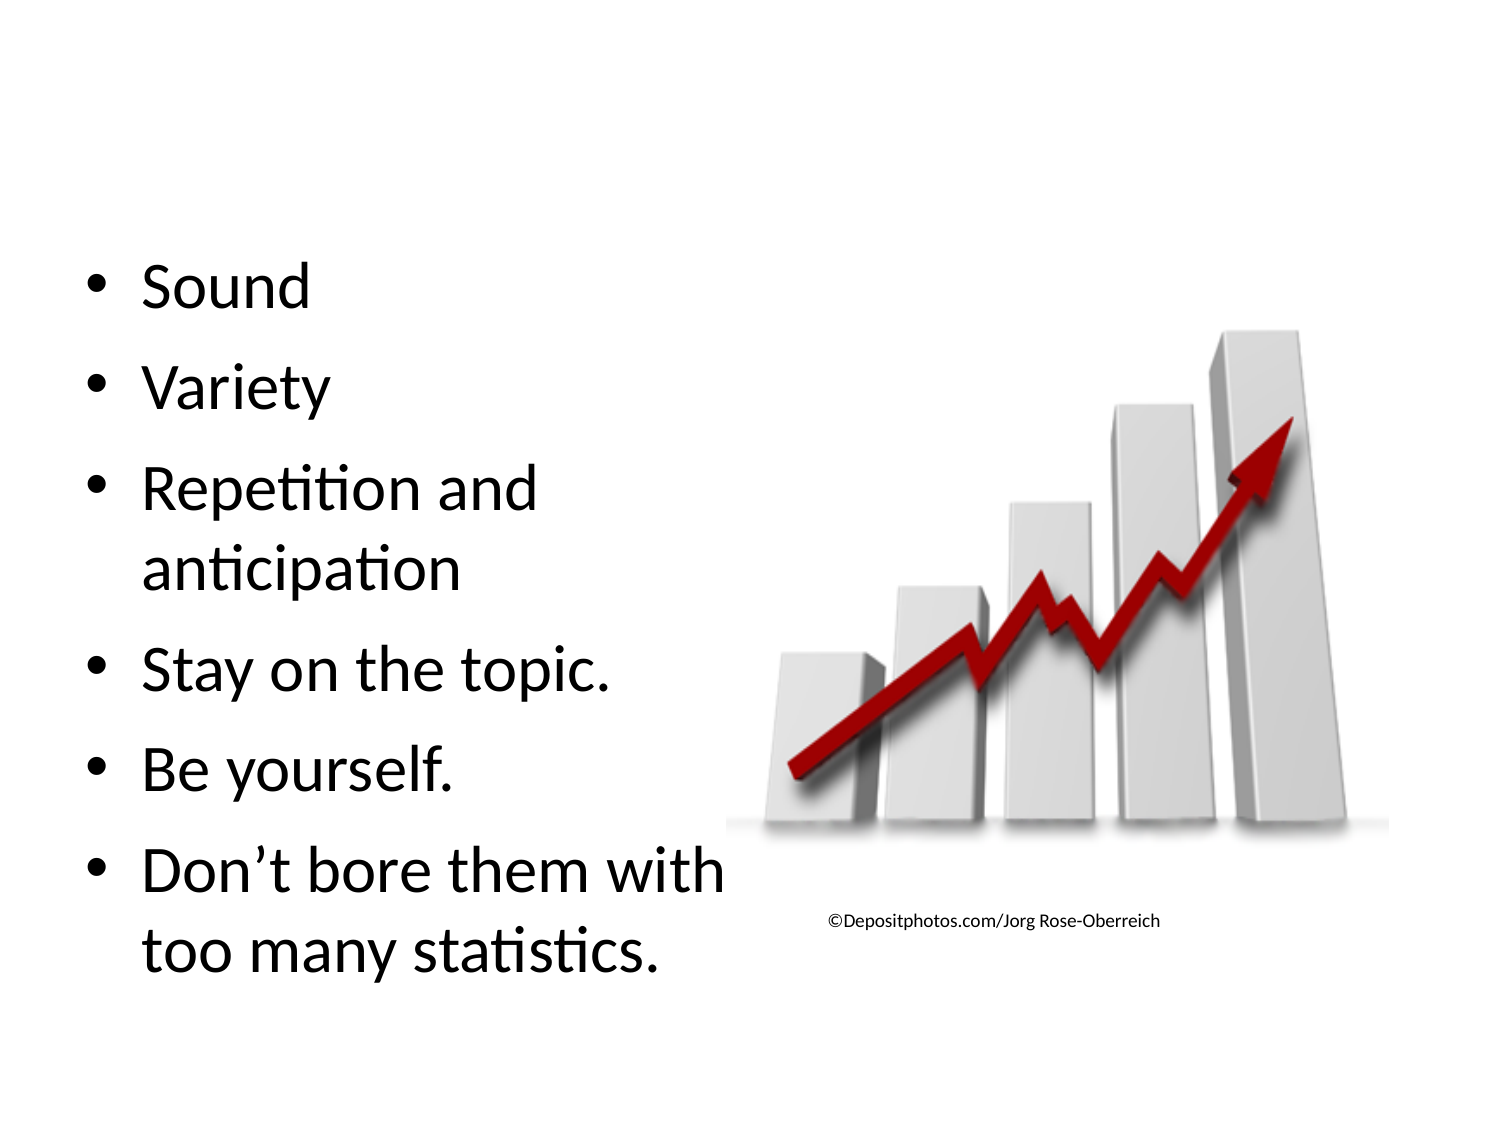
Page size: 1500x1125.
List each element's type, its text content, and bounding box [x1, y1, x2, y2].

list Sound Variety Repetition and anticipation Stay on the topic. Be yourself. Don’t bore them with too many statistics. [70, 234, 750, 950]
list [726, 245, 1389, 880]
text_box ©Depositphotos.com/Jorg Rose-Oberreich [808, 886, 1278, 940]
